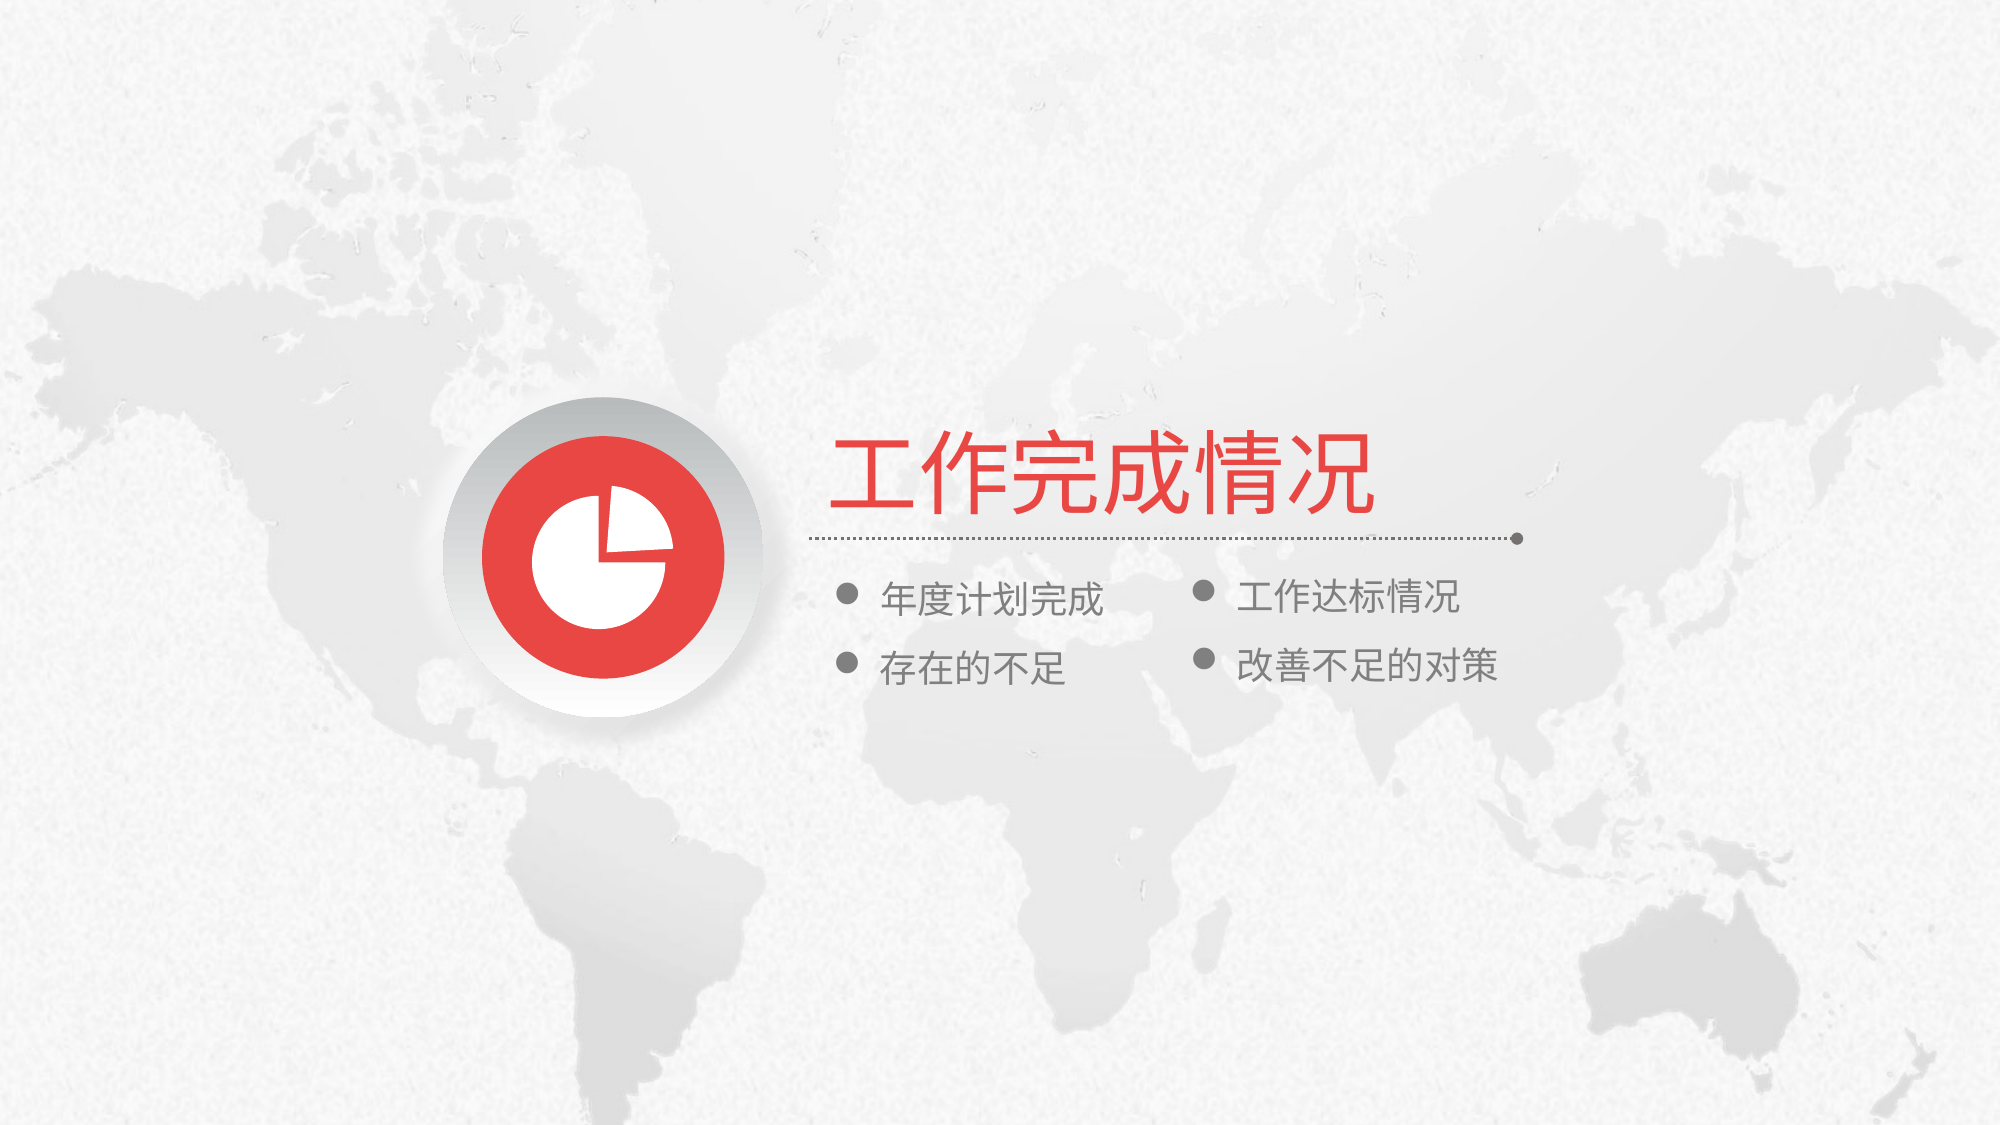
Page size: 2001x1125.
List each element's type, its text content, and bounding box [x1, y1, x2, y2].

picture [0, 0, 2000, 1125]
text_box 改善不足的对策 [1175, 634, 1515, 694]
text_box 存在的不足 [818, 637, 1083, 698]
text_box 工作完成情况 [811, 408, 1393, 534]
text_box 年度计划完成 [818, 569, 1121, 629]
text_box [402, 356, 805, 759]
text_box 工作达标情况 [1174, 565, 1477, 626]
